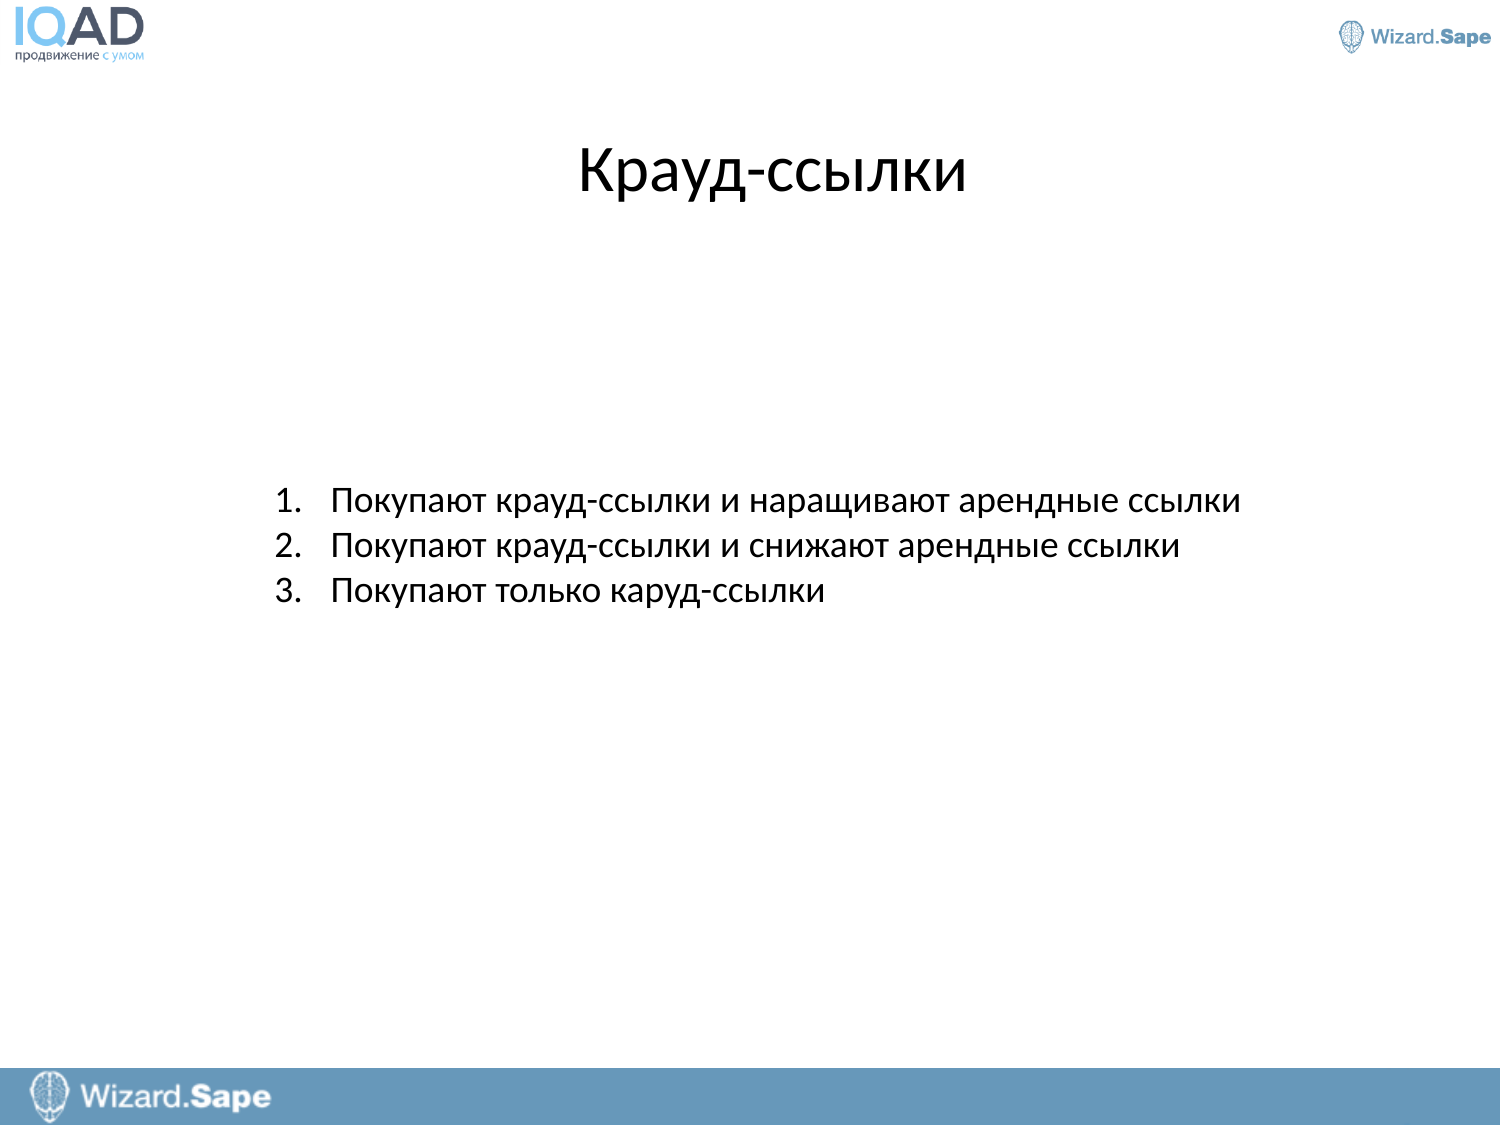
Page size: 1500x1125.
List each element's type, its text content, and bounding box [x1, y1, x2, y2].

title Крауд-ссылки [64, 44, 1483, 286]
picture [0, 1068, 1500, 1125]
text_box Покупают крауд-ссылки и наращивают арендные ссылки Покупают крауд-ссылки и снижают арендные ссылки Покупают только каруд-ссылки [259, 467, 1335, 618]
picture [0, 0, 148, 65]
picture [1334, 7, 1499, 62]
